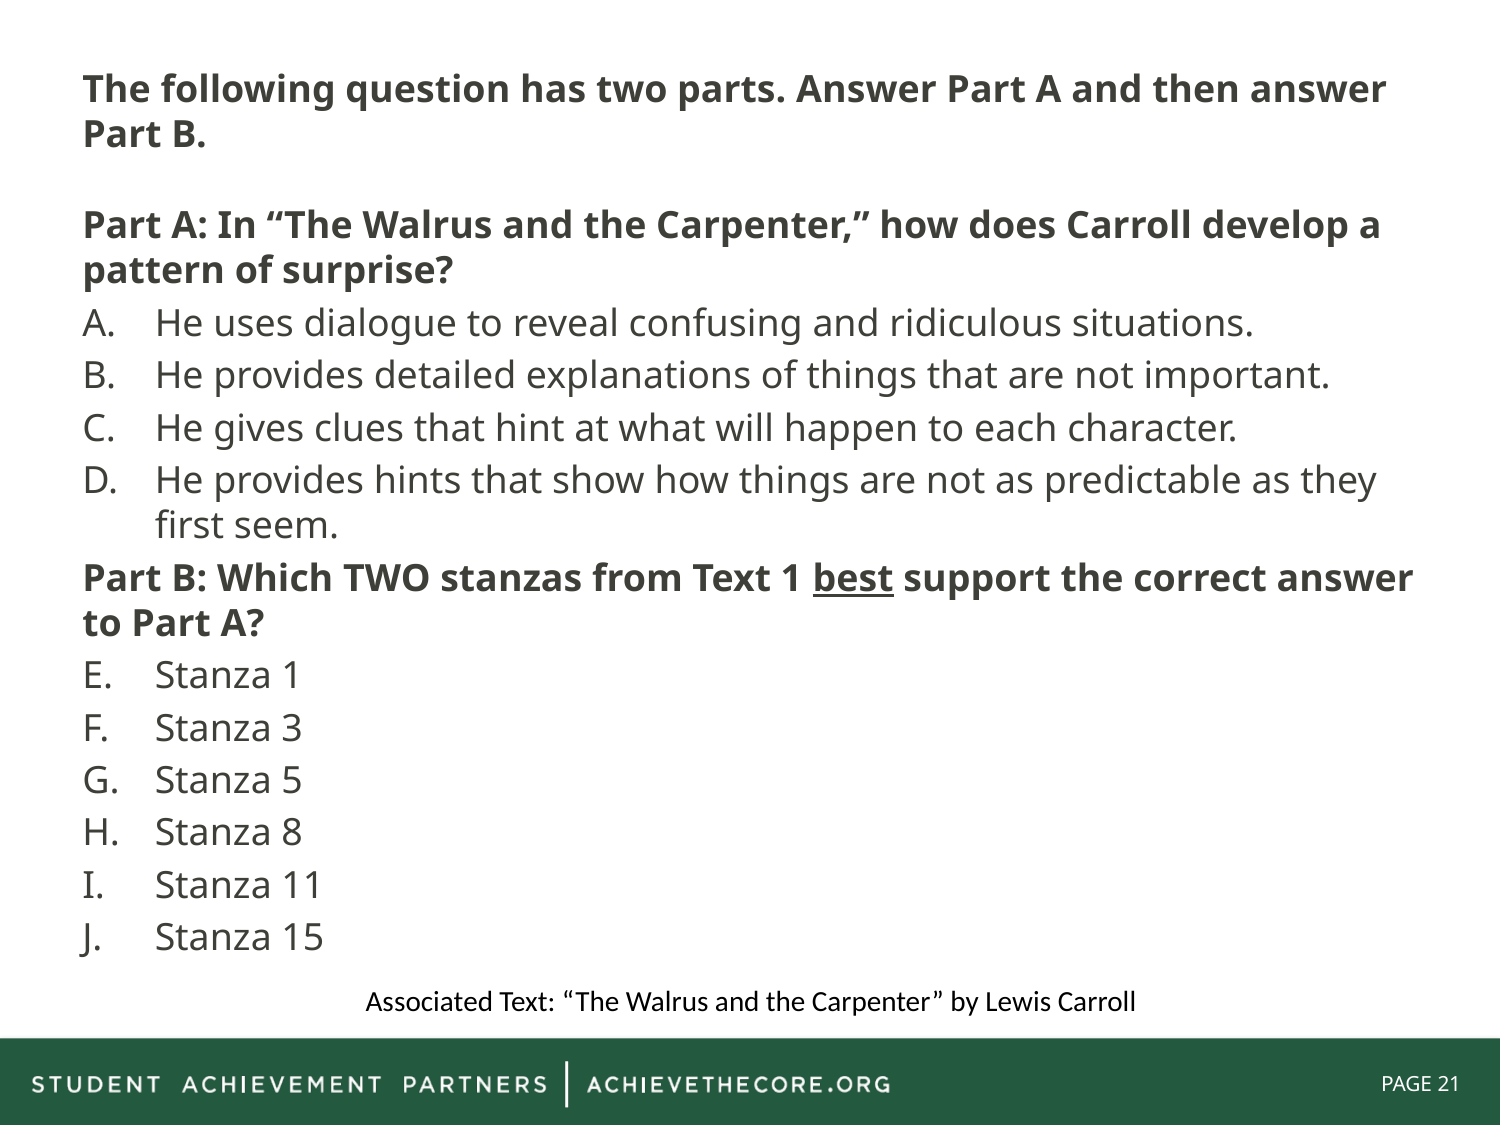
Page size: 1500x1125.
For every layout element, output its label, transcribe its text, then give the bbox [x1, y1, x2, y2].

list The following question has two parts. Answer Part A and then answer Part B. Part A: In “The Walrus and the Carpenter,” how does Carroll develop a pattern of surprise? He uses dialogue to reveal confusing and ridiculous situations. He provides detailed explanations of things that are not important. He gives clues that hint at what will happen to each character. He provides hints that show how things are not as predictable as they first seem. Part B: Which TWO stanzas from Text 1 best support the correct answer to Part A? Stanza 1 Stanza 3 Stanza 5 Stanza 8 Stanza 11 Stanza 15 [67, 57, 1436, 974]
text_box Associated Text: “The Walrus and the Carpenter” by Lewis Carroll [67, 974, 1436, 1025]
